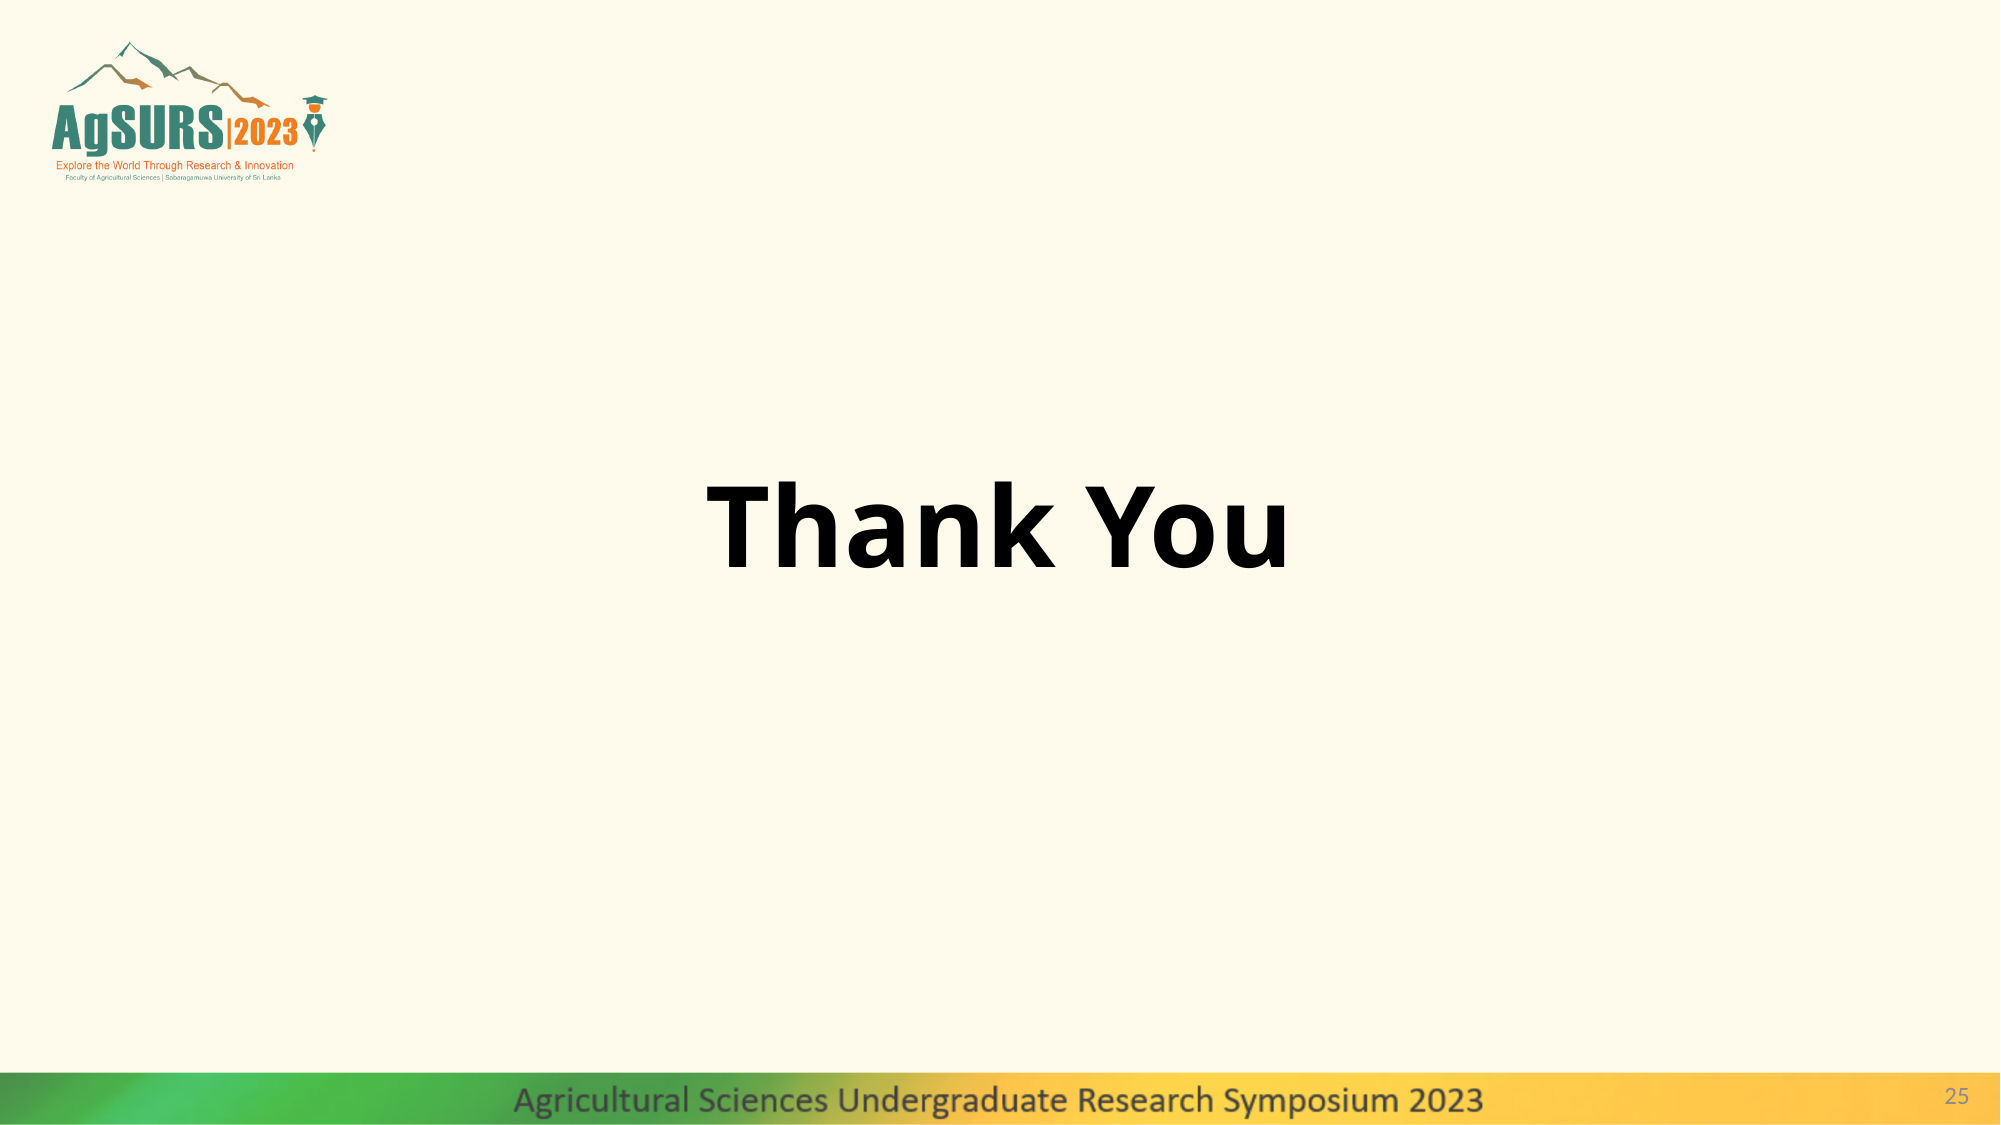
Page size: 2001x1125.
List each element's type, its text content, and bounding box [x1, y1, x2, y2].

slide_number 25 [1534, 1065, 1985, 1125]
title Thank You [137, 422, 1863, 640]
picture [0, 0, 2000, 1125]
